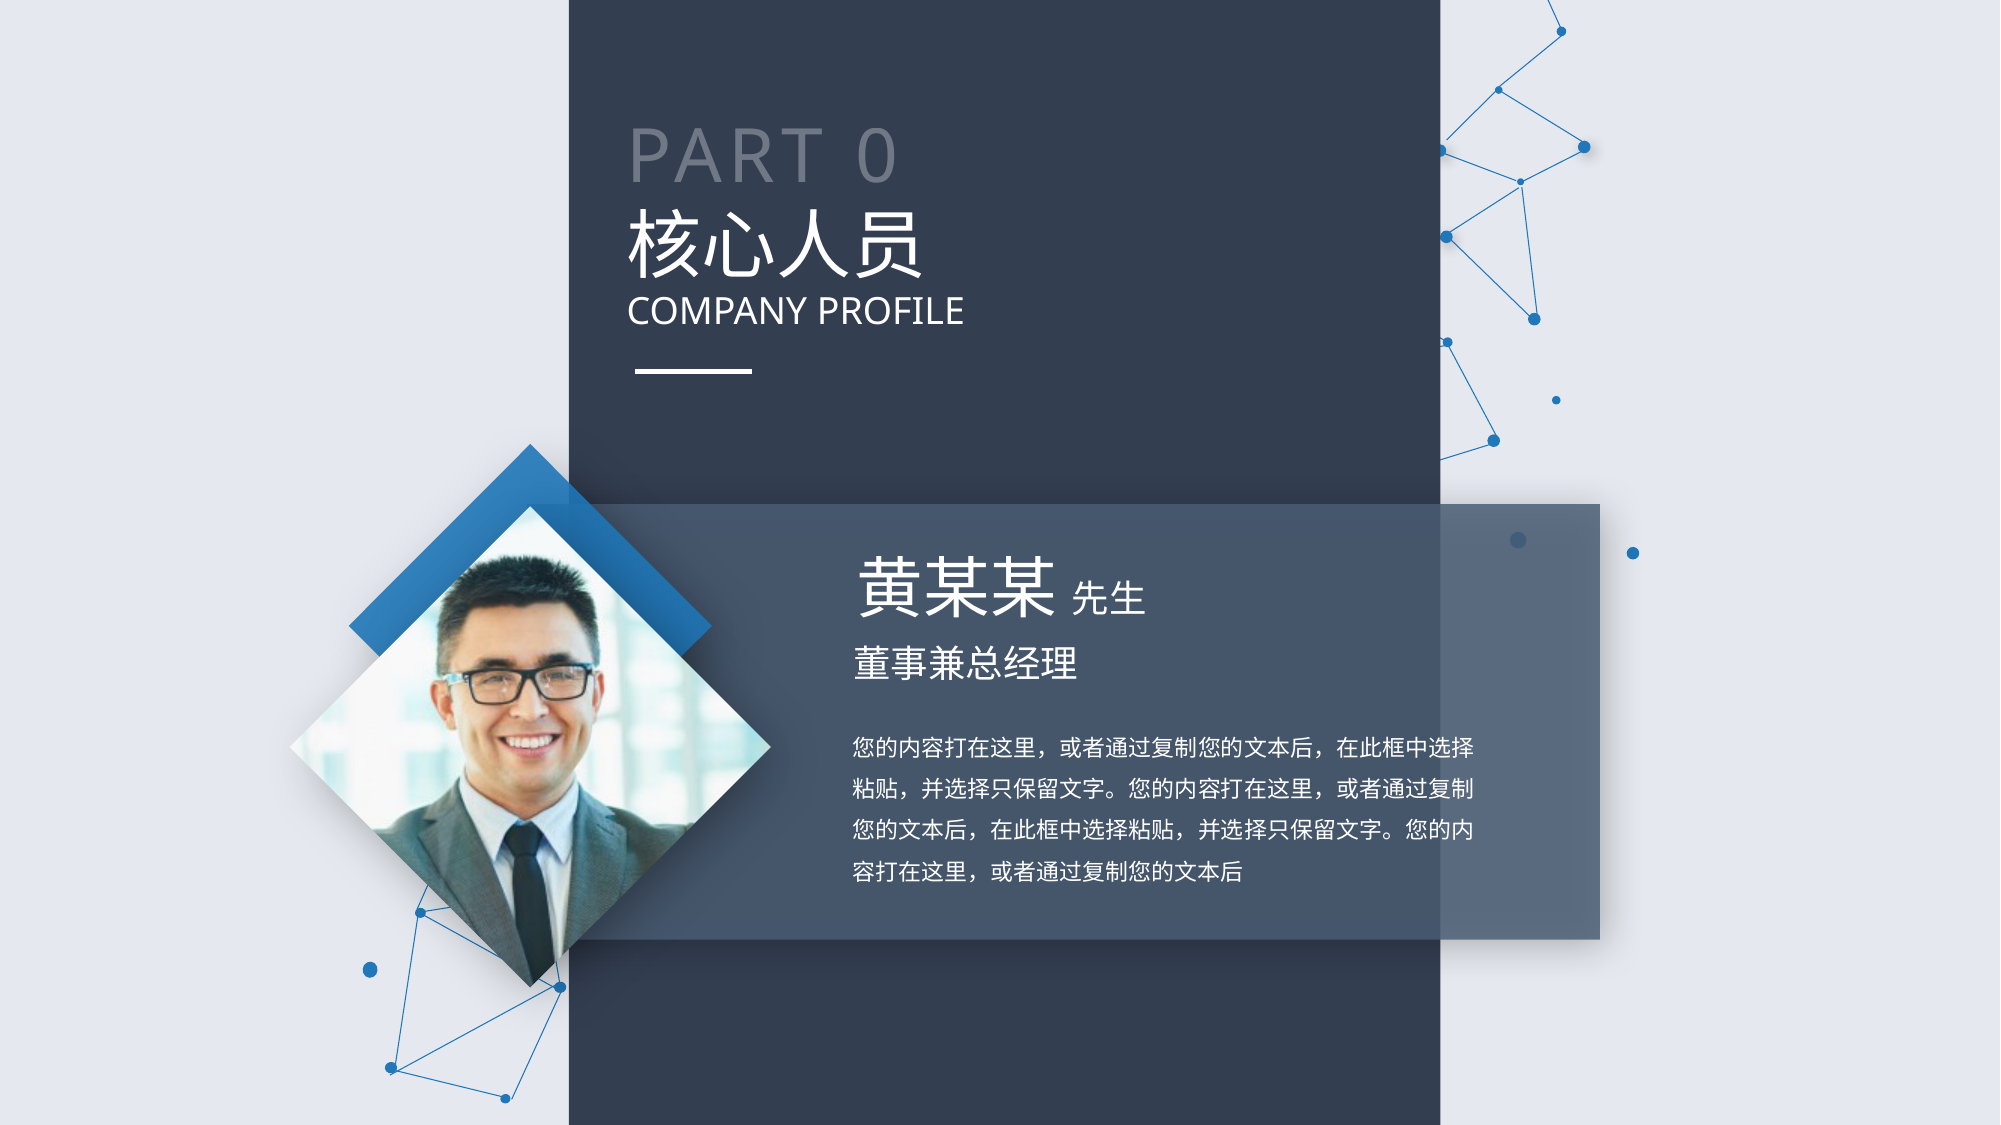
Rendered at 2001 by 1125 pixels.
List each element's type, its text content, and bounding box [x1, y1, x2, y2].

text_box [348, 443, 712, 650]
text_box 董事兼总经理 [853, 640, 1079, 686]
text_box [611, 99, 1278, 372]
text_box [289, 506, 771, 988]
text_box 您的内容打在这里，或者通过复制您的文本后，在此框中选择粘贴，并选择只保留文字。您的内容打在这里，或者通过复制您的文本后，在此框中选择粘贴，并选择只保留文字。您的内容打在这里，或者通过复制您的文本后 [852, 720, 1475, 885]
text_box [635, 503, 1601, 941]
text_box 黄某某 先生 [856, 545, 1148, 626]
